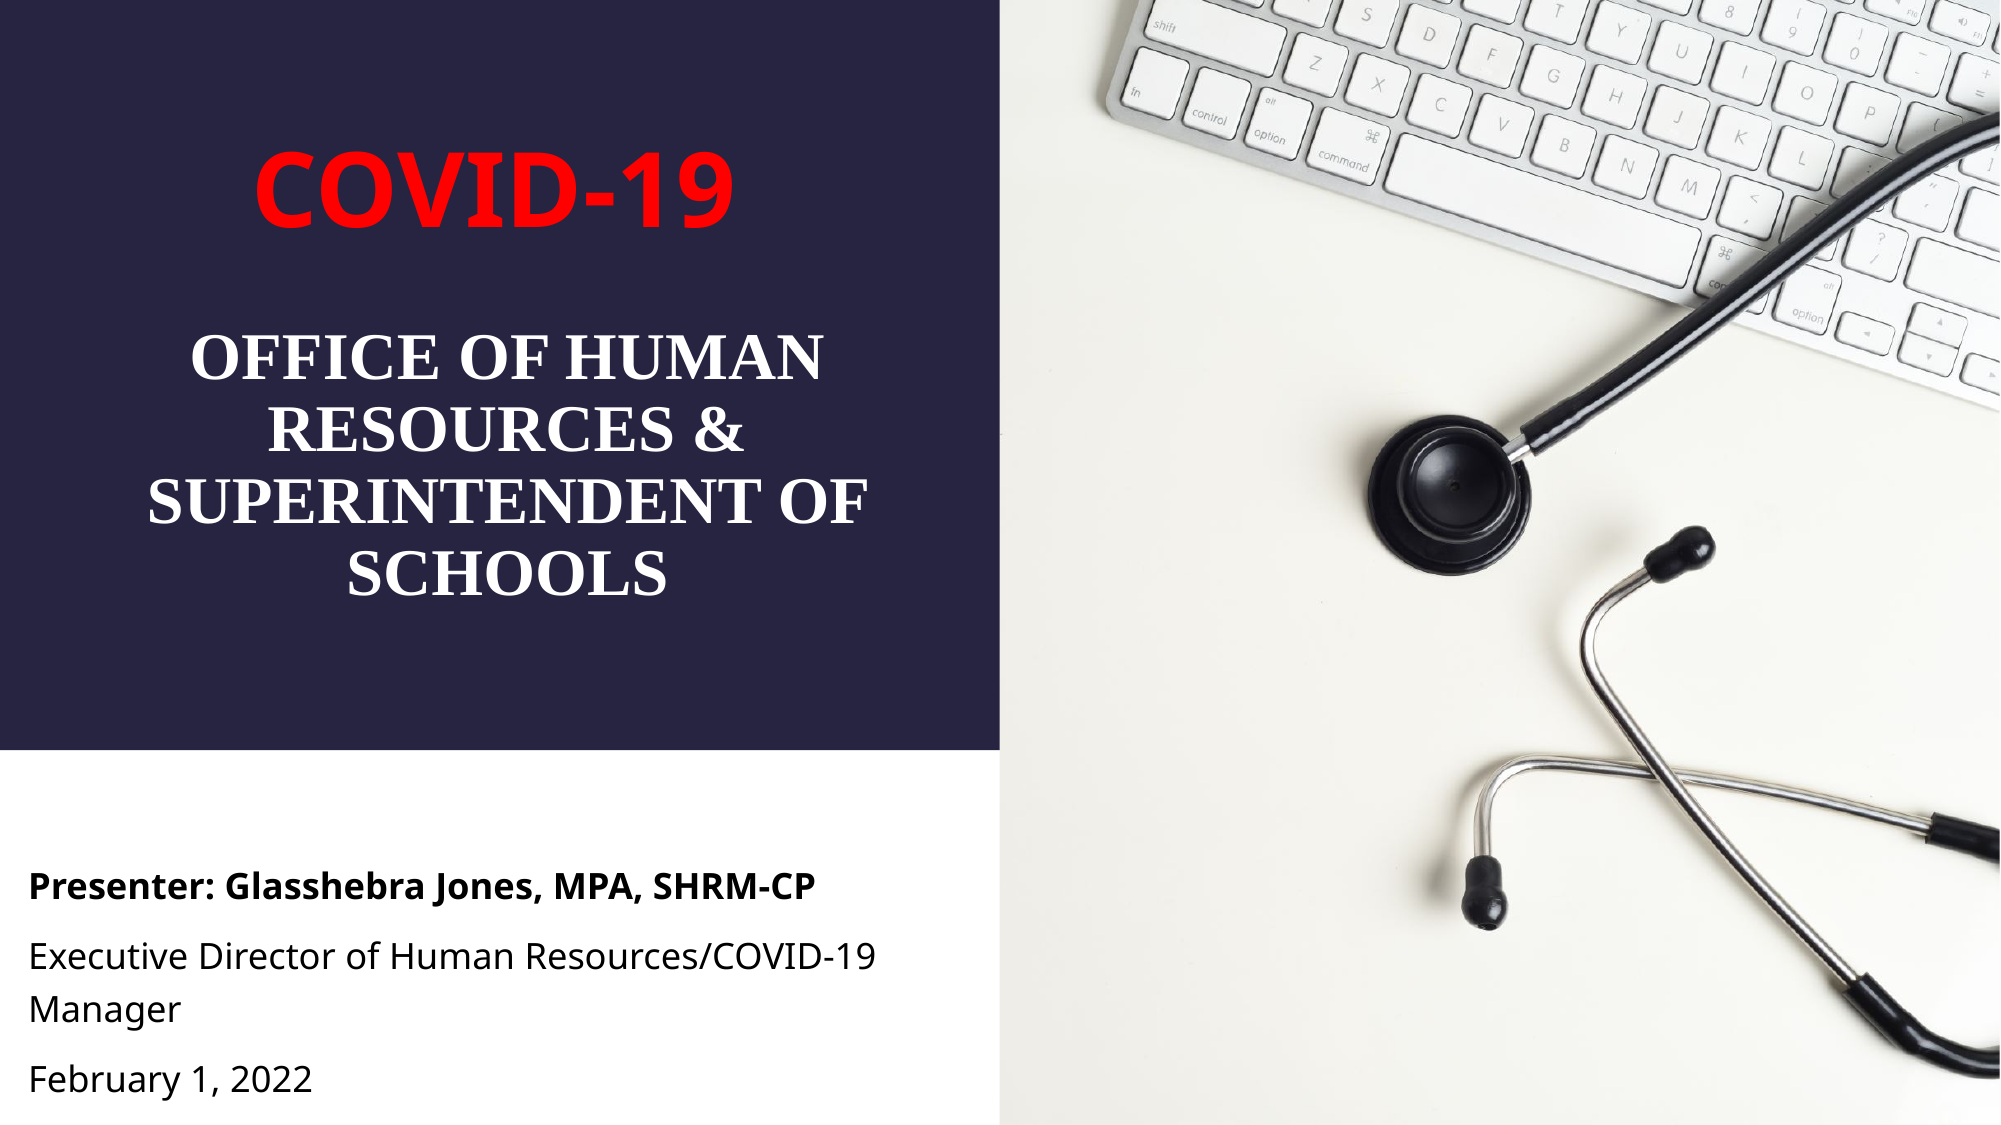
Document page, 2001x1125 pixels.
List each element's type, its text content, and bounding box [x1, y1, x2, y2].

text_box [0, 0, 999, 751]
title COVID-19 OFFICE OF HUMAN RESOURCES & SUPERINTENDENT OF SCHOOLS [79, 65, 936, 683]
subtitle Presenter: Glasshebra Jones, MPA, SHRM-CP Executive Director of Human Resources/COVID-19 Manager February 1, 2022 [13, 789, 999, 1111]
picture [999, 0, 2000, 1125]
text_box [0, 751, 999, 1125]
